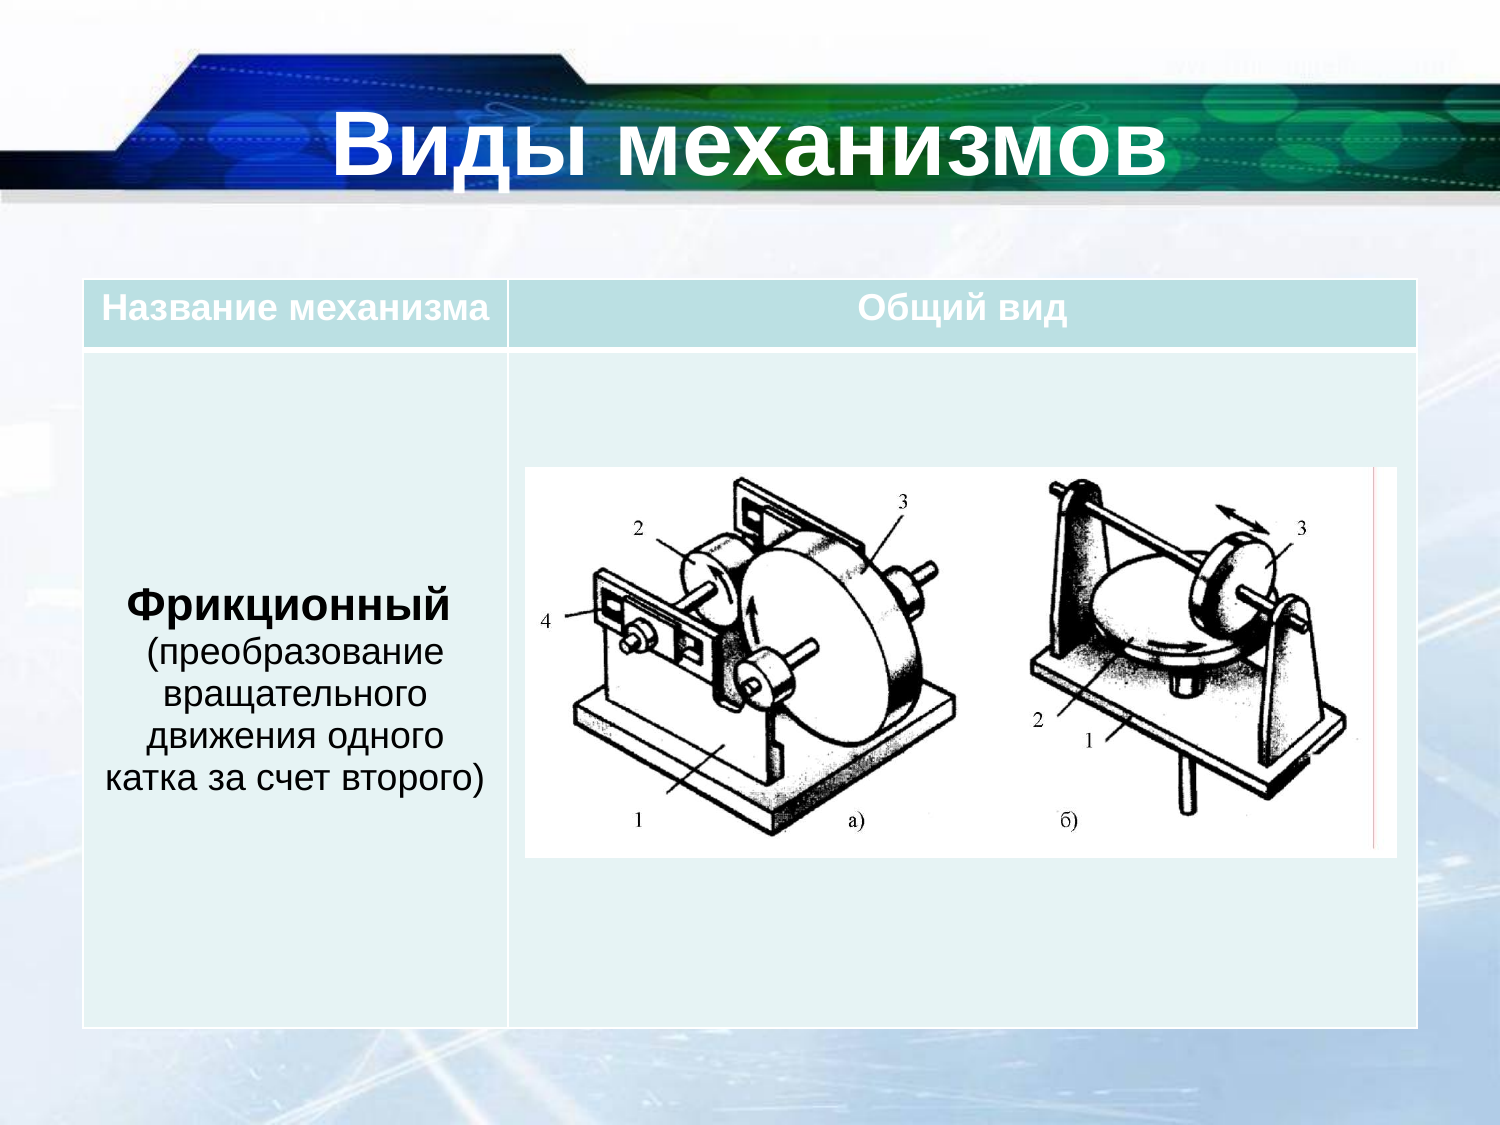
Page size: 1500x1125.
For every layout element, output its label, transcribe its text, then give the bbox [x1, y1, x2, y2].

table_header Название механизма [84, 280, 507, 347]
table_cell [509, 353, 1416, 1027]
table_cell Фрикционный (преобразование вращательного движения одного катка за счет второго) [84, 353, 507, 1027]
table_header Общий вид [509, 280, 1416, 347]
picture [0, 0, 1500, 1125]
title Виды механизмов [74, 44, 1426, 233]
